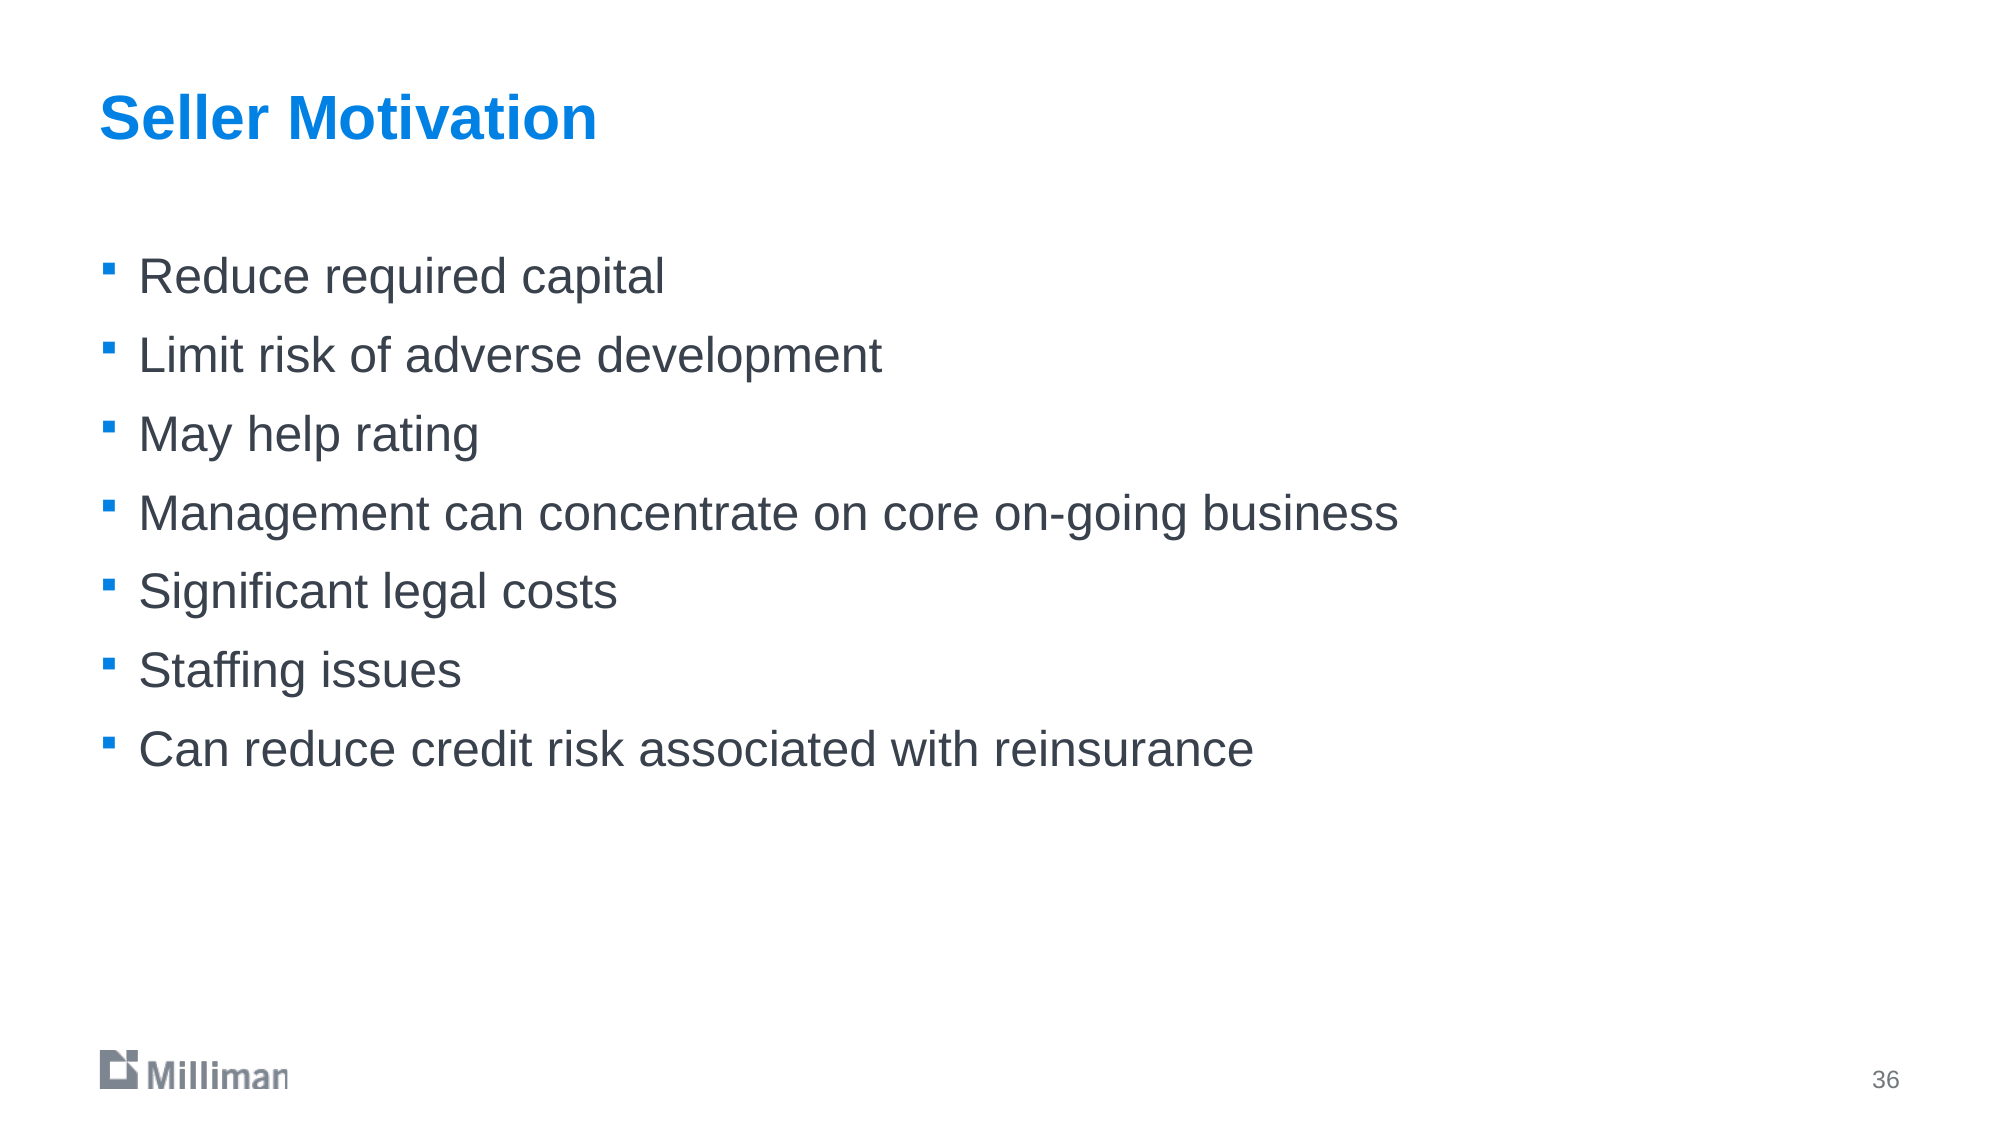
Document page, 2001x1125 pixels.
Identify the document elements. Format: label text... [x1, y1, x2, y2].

list Reduce required capital Limit risk of adverse development May help rating Management can concentrate on core on-going business Significant legal costs Staffing issues Can reduce credit risk associated with reinsurance [99, 249, 1900, 784]
slide_number 36 [1812, 1054, 1900, 1093]
title Seller Motivation [99, 85, 1900, 153]
